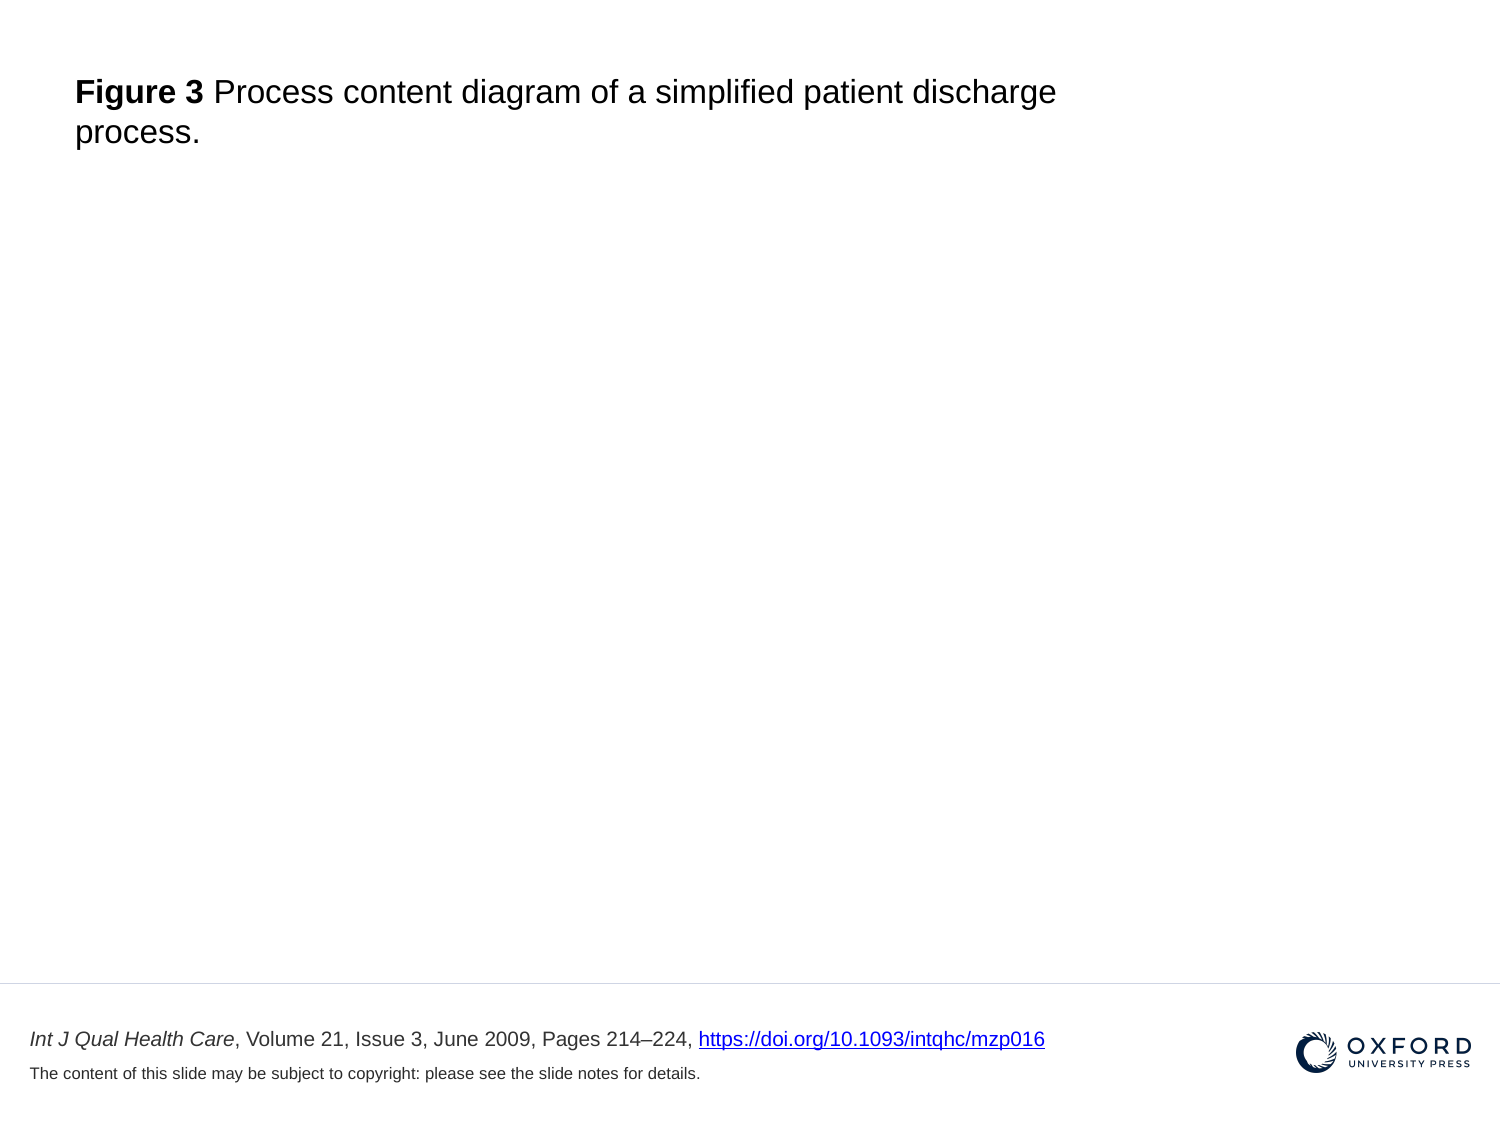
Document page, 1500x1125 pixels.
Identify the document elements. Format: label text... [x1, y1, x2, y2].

title Figure 3 Process content diagram of a simplified patient discharge process. [75, 69, 1078, 171]
footer Int J Qual Health Care, Volume 21, Issue 3, June 2009, Pages 214–224, https://doi.org/10.1093/intqhc/mzp016 The content of this slide may be subject to copyright: please see the slide notes for details. [0, 983, 1260, 1125]
picture [1296, 1032, 1471, 1073]
